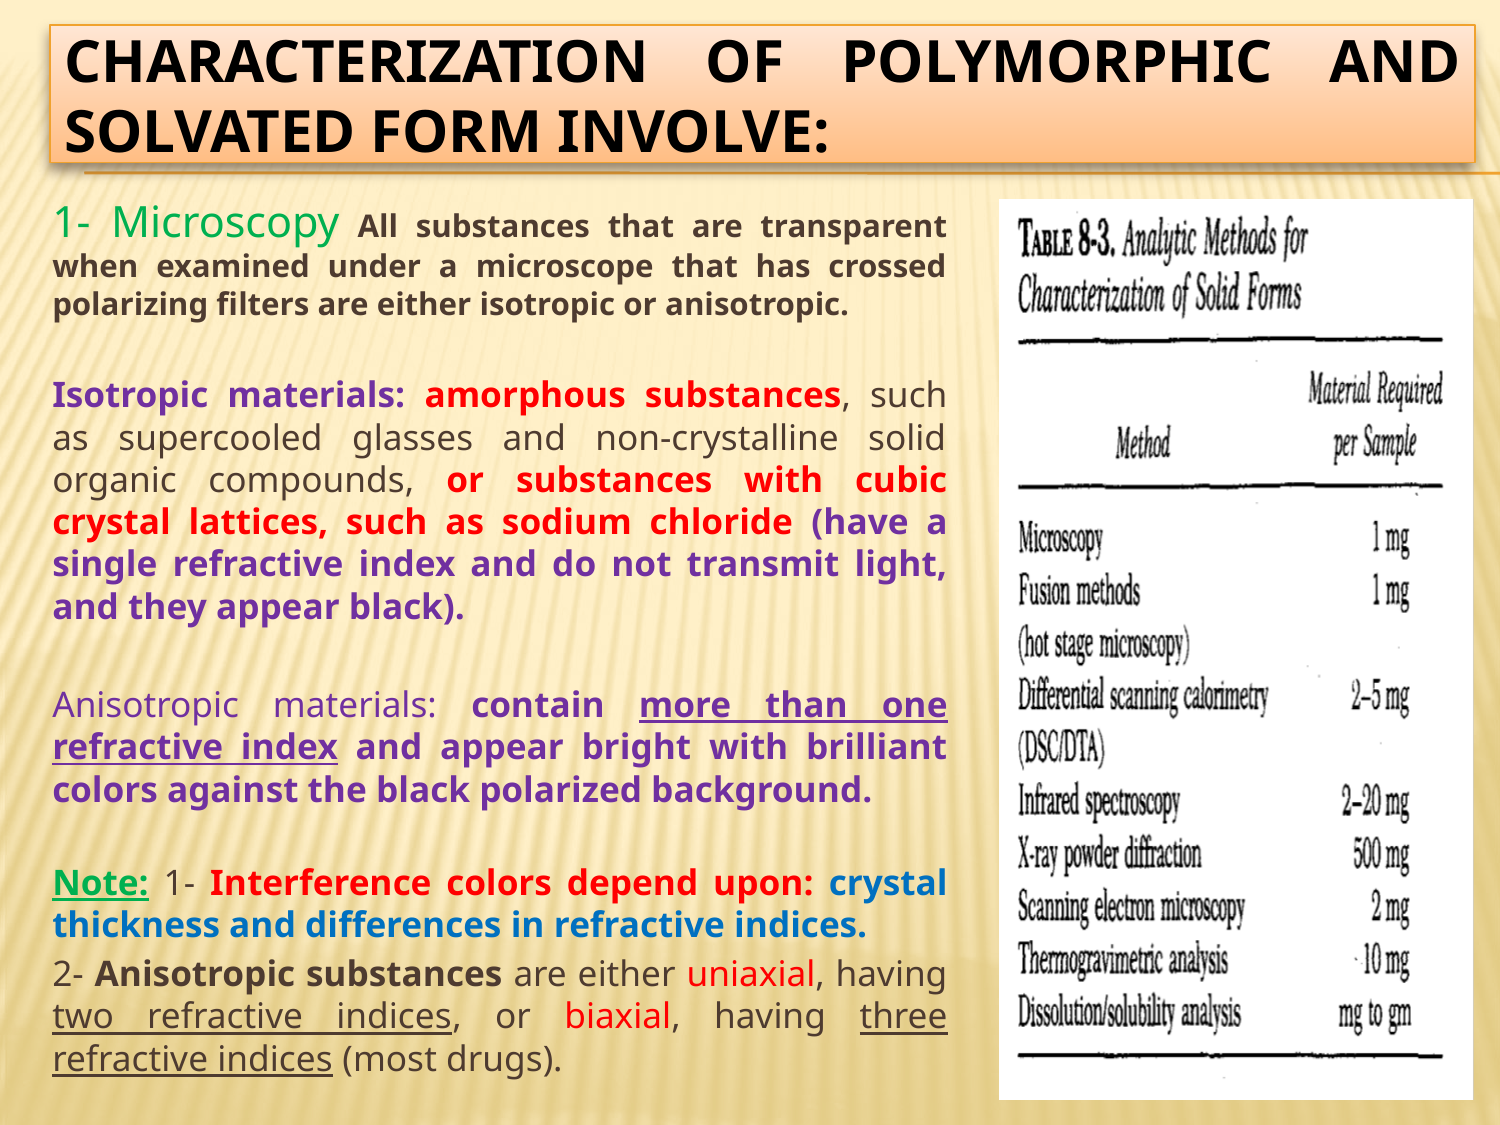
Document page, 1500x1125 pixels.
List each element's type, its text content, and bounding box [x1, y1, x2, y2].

list 1- Microscopy All substances that are transparent when examined under a microscope that has crossed polarizing filters are either isotropic or anisotropic. Isotropic materials: amorphous substances, such as supercooled glasses and non-crystalline solid organic compounds, or substances with cubic crystal lattices, such as sodium chloride (have a single refractive index and do not transmit light, and they appear black). Anisotropic materials: contain more than one refractive index and appear bright with brilliant colors against the black polarized background. Note: 1- Interference colors depend upon: crystal thickness and differences in refractive indices. 2- Anisotropic substances are either uniaxial, having two refractive indices, or biaxial, having three refractive indices (most drugs). [37, 187, 963, 1100]
picture [999, 199, 1475, 1101]
title Characterization of polymorphic and solvated form involve: [49, 24, 1476, 163]
